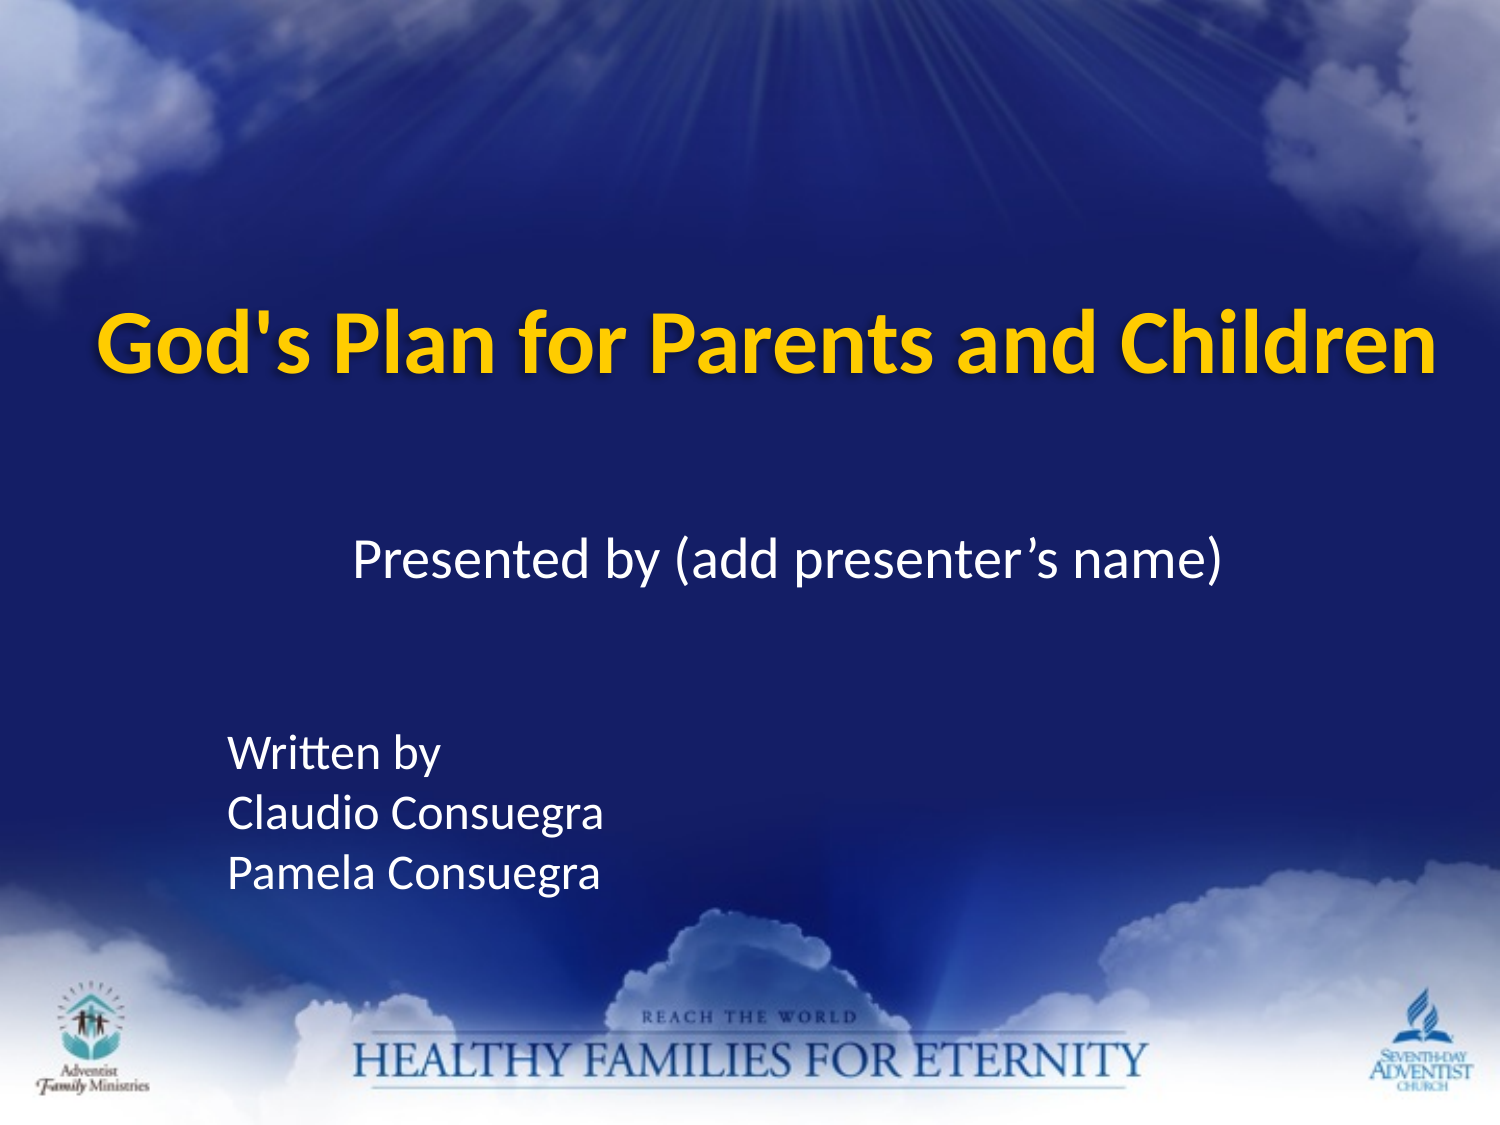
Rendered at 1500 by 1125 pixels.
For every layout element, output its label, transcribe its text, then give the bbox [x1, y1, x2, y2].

text_box Written by Claudio Consuegra Pamela Consuegra [212, 712, 1200, 908]
picture [0, 0, 1500, 1125]
text_box God's Plan for Parents and Children [62, 274, 1475, 400]
text_box Presented by (add presenter’s name) [337, 512, 1363, 598]
